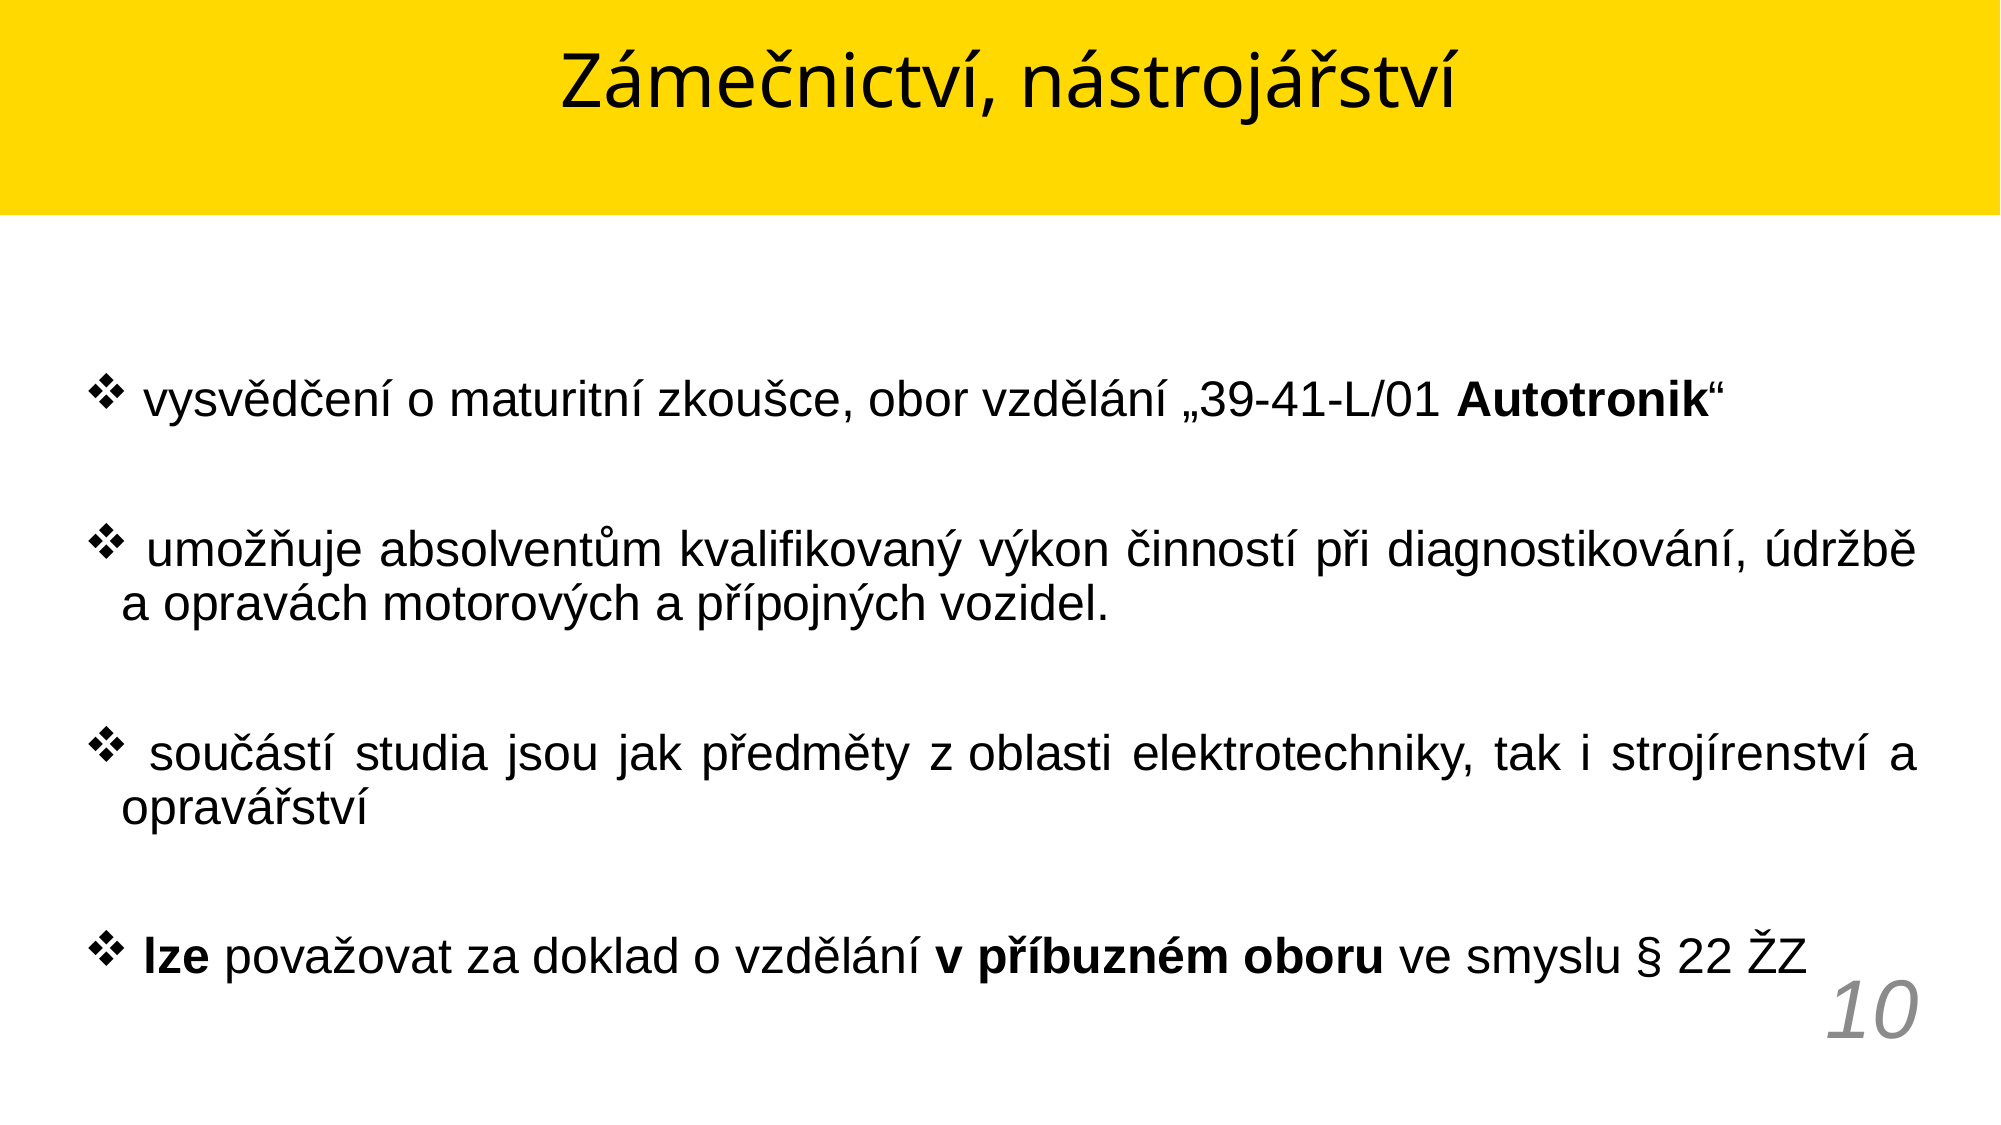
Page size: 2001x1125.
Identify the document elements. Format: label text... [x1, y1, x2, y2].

slide_number 10 [1483, 976, 1934, 1063]
list vysvědčení o maturitní zkoušce, obor vzdělání „39-41-L/01 Autotronik“ umožňuje absolventům kvalifikovaný výkon činností při diagnostikování, údržbě a opravách motorových a přípojných vozidel. součástí studia jsou jak předměty z oblasti elektrotechniky, tak i strojírenství a opravářství lze považovat za doklad o vzdělání v příbuzném oboru ve smyslu § 22 ŽZ [69, 275, 1934, 1063]
title Zámečnictví, nástrojářství [85, 35, 1934, 189]
